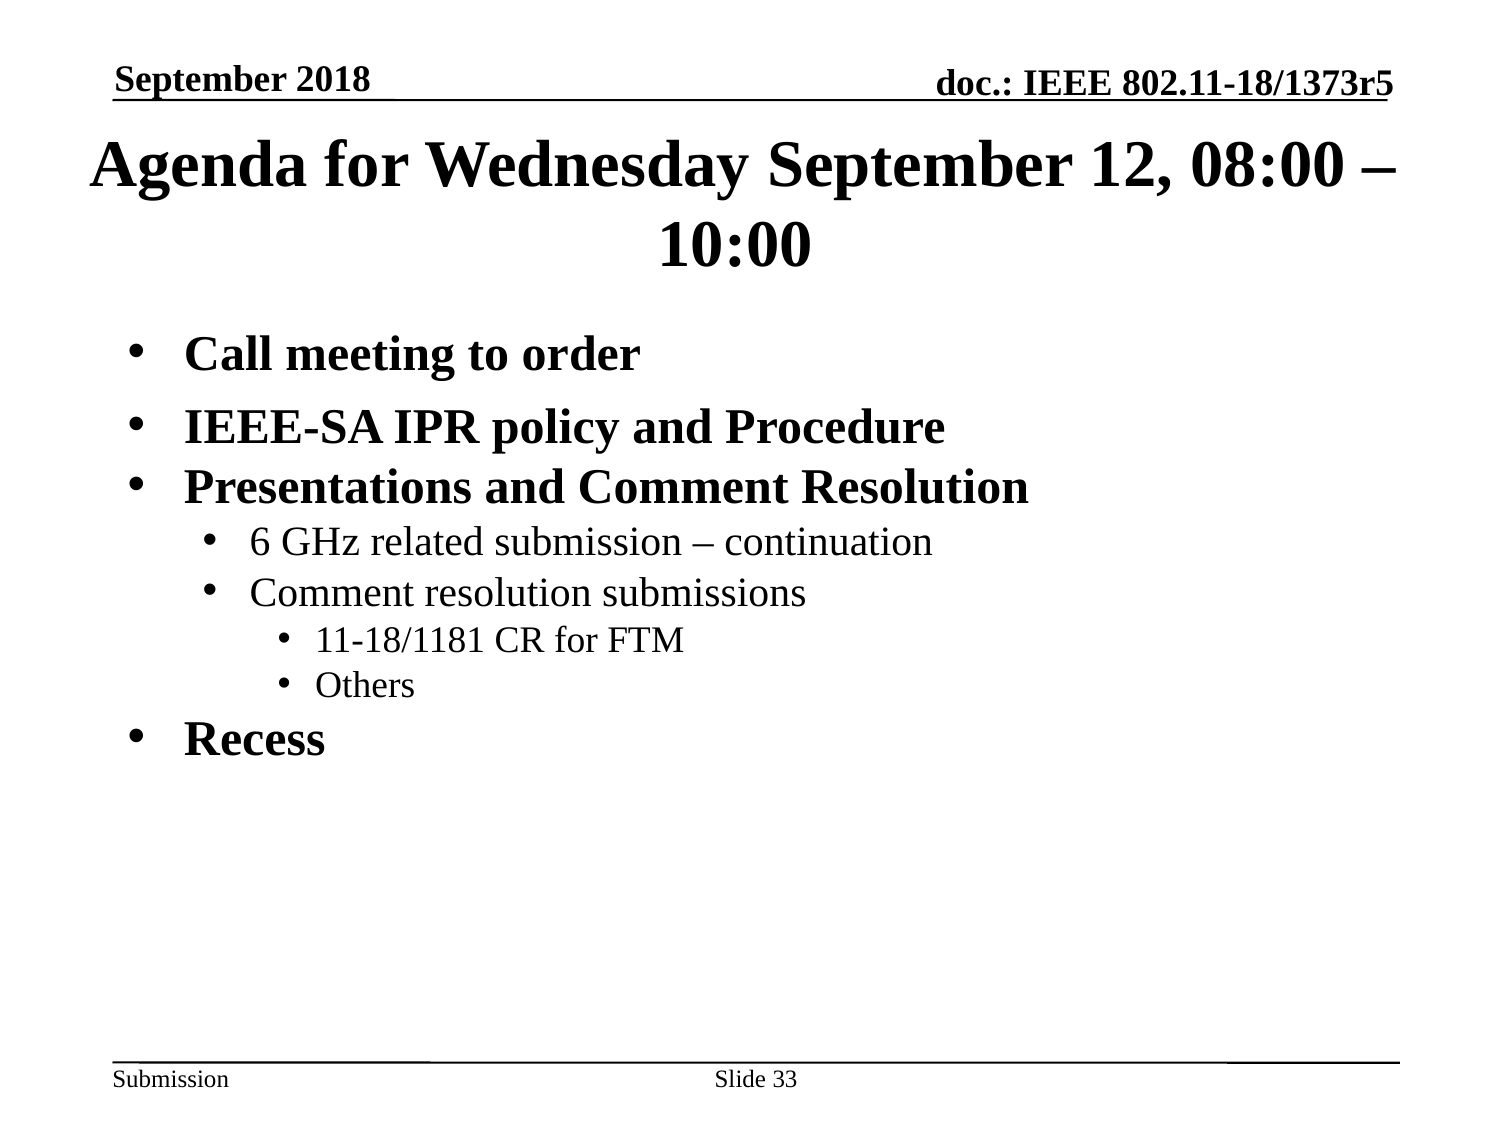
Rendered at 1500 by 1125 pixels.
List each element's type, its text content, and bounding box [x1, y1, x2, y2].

list Call meeting to order IEEE-SA IPR policy and Procedure Presentations and Comment Resolution 6 GHz related submission – continuation Comment resolution submissions 11-18/1181 CR for FTM Others Recess [112, 324, 1388, 1000]
slide_number Slide 33 [712, 1061, 800, 1123]
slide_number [114, 54, 423, 100]
title Agenda for Wednesday September 12, 08:00 – 10:00 [37, 112, 1451, 288]
